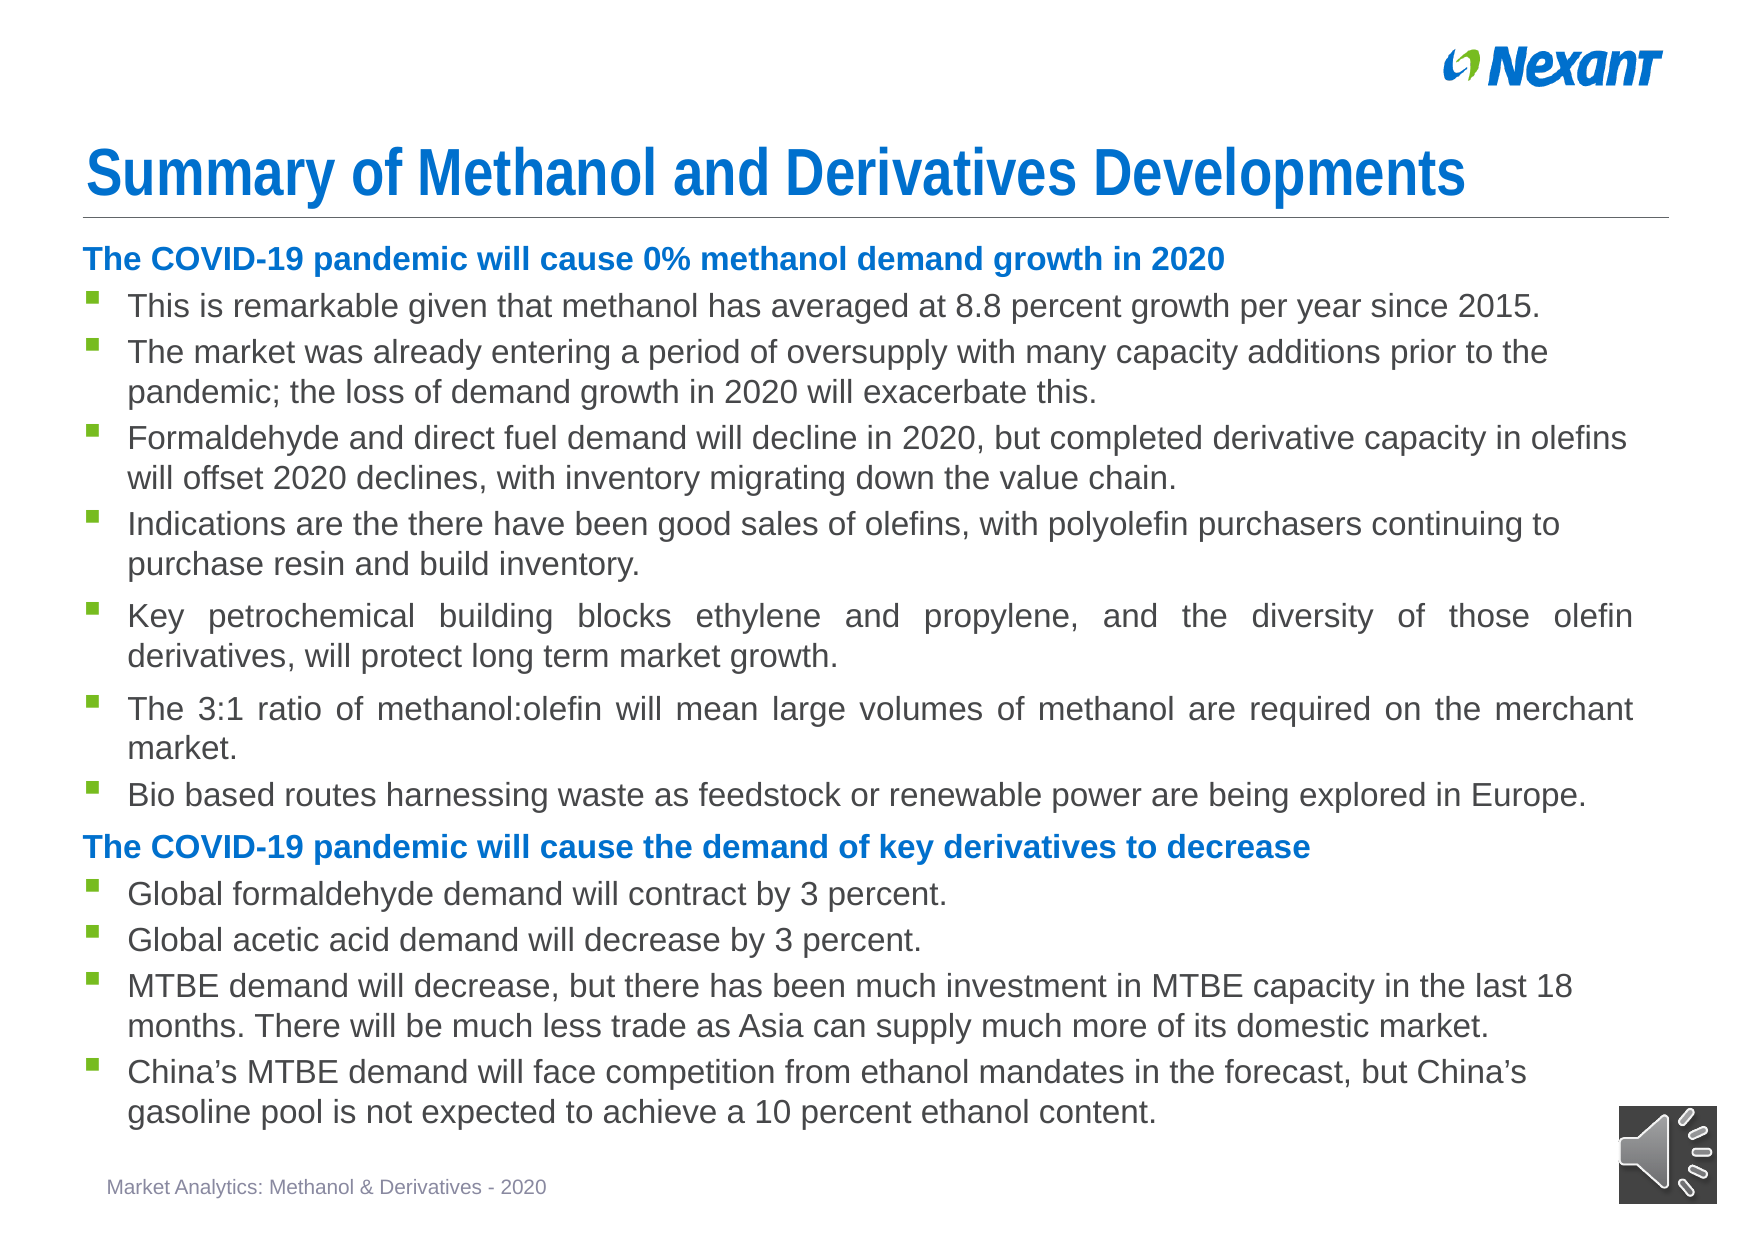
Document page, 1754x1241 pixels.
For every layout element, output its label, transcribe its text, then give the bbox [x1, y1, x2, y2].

picture [1411, 14, 1695, 117]
footer Market Analytics: Methanol & Derivatives - 2020 [91, 1170, 1131, 1203]
picture [1617, 1104, 1719, 1206]
list The COVID-19 pandemic will cause 0% methanol demand growth in 2020 This is remarkable given that methanol has averaged at 8.8 percent growth per year since 2015. The market was already entering a period of oversupply with many capacity additions prior to the pandemic; the loss of demand growth in 2020 will exacerbate this. Formaldehyde and direct fuel demand will decline in 2020, but completed derivative capacity in olefins will offset 2020 declines, with inventory migrating down the value chain. Indications are the there have been good sales of olefins, with polyolefin purchasers continuing to purchase resin and build inventory. Key petrochemical building blocks ethylene and propylene, and the diversity of those olefin derivatives, will protect long term market growth. The 3:1 ratio of methanol:olefin will mean large volumes of methanol are required on the merchant market. Bio based routes harnessing waste as feedstock or renewable power are being explored in Europe. The COVID-19 pandemic will cause the demand of key derivatives to decrease Global formaldehyde demand will contract by 3 percent. Global acetic acid demand will decrease by 3 percent. MTBE demand will decrease, but there has been much investment in MTBE capacity in the last 18 months. There will be much less trade as Asia can supply much more of its domestic market. China’s MTBE demand will face competition from ethanol mandates in the forecast, but China’s gasoline pool is not expected to achieve a 10 percent ethanol content. [82, 229, 1654, 1141]
title Summary of Methanol and Derivatives Developments [86, 94, 1666, 215]
